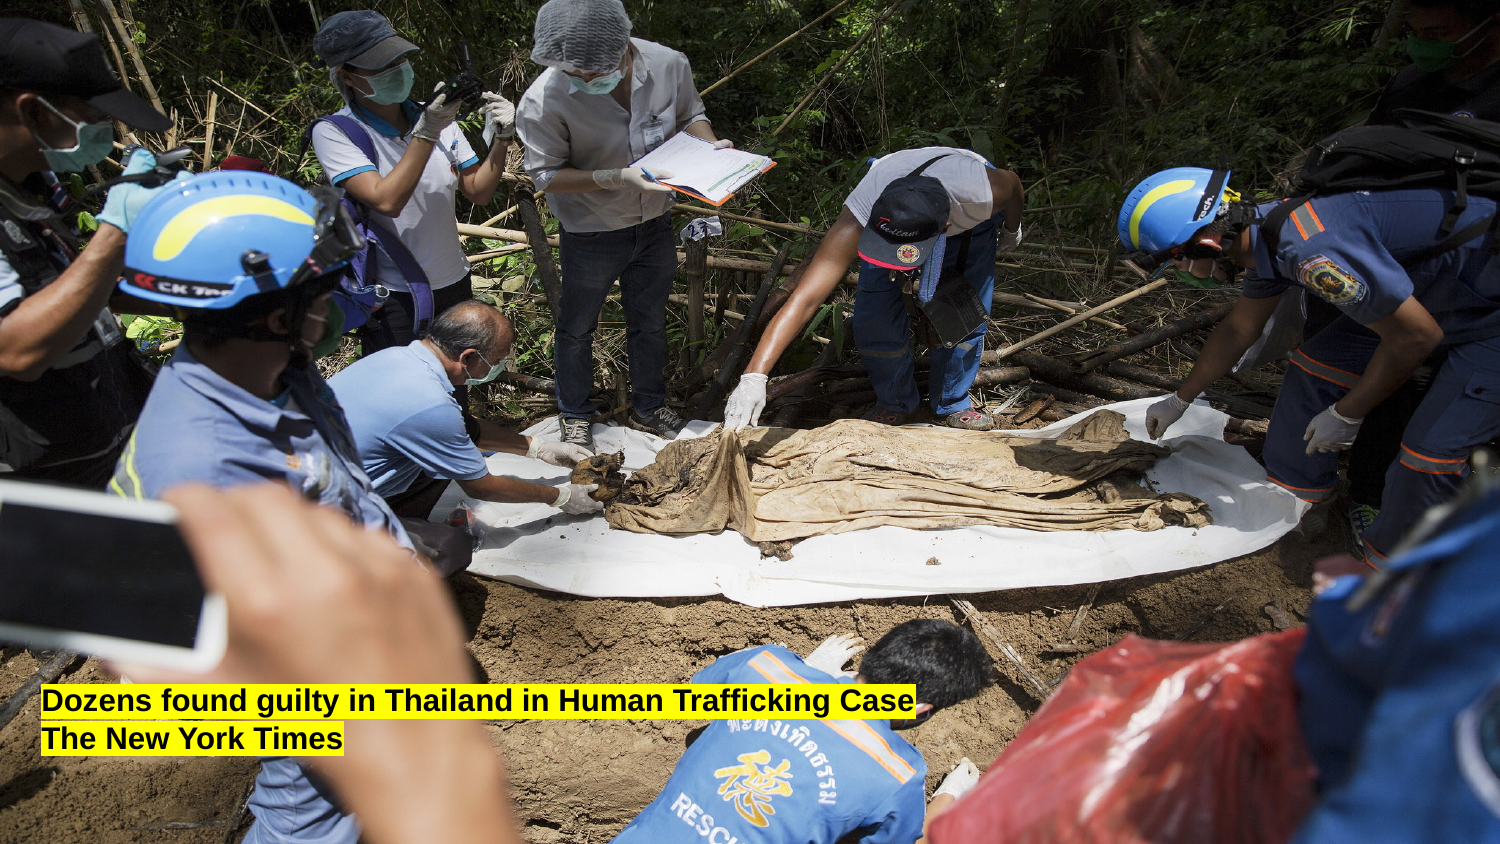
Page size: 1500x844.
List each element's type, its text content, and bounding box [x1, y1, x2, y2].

text_box Dozens found guilty in Thailand in Human Trafficking Case The New York Times [26, 665, 1056, 760]
text_box [666, 687, 1500, 819]
picture [0, 0, 1500, 844]
